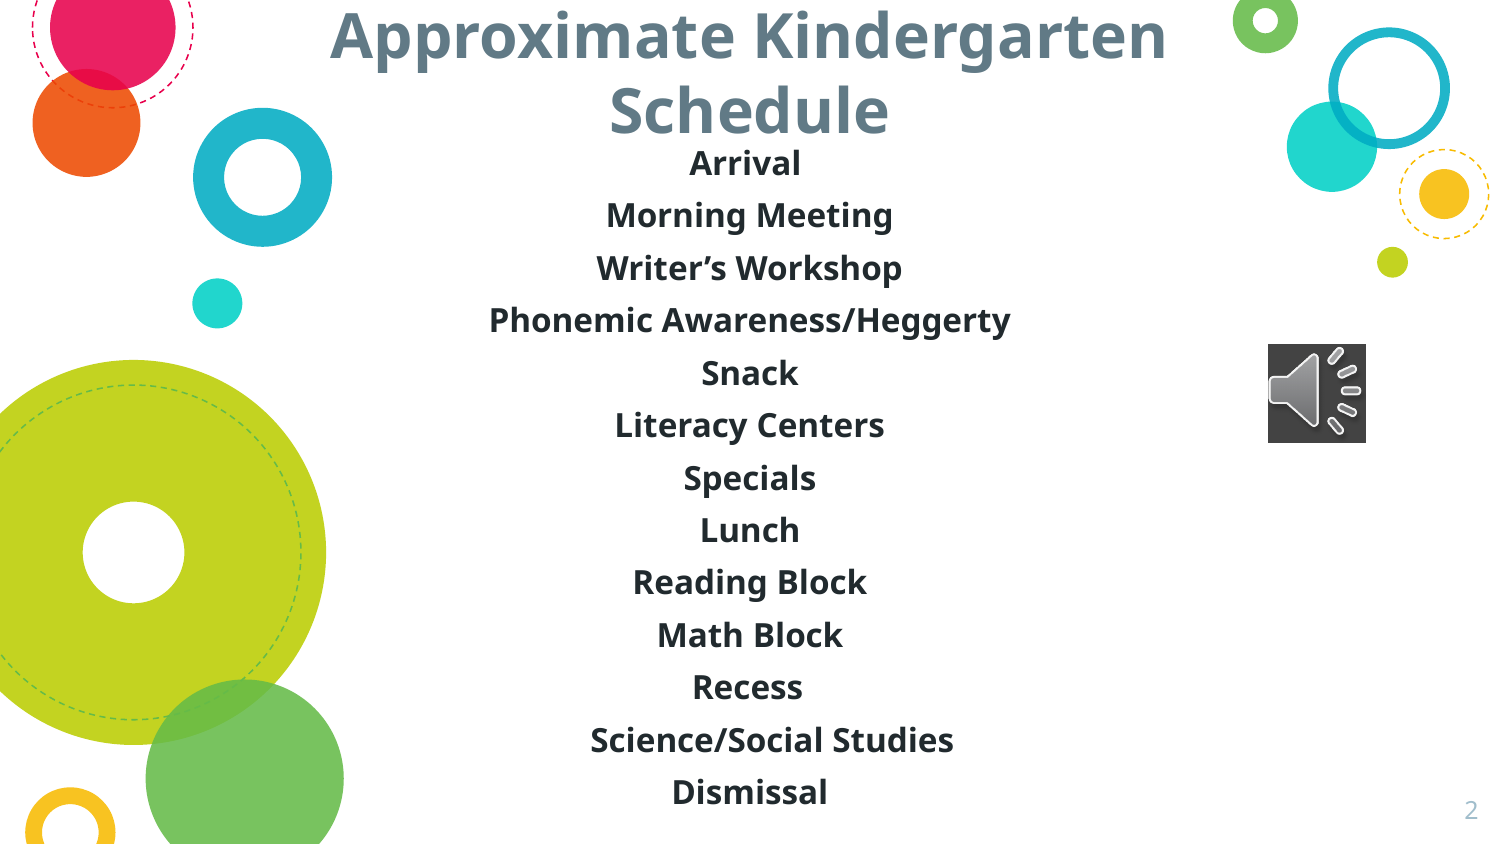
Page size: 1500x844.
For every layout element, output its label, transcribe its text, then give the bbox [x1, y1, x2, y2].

picture [1267, 343, 1368, 444]
text_box Arrival Morning Meeting Writer’s Workshop Phonemic Awareness/Heggerty Snack Literacy Centers Specials Lunch Reading Block Math Block Recess Science/Social Studies Dismissal [275, 127, 1225, 490]
slide_number 2 [1416, 779, 1494, 844]
title Approximate Kindergarten Schedule [296, 55, 1204, 127]
